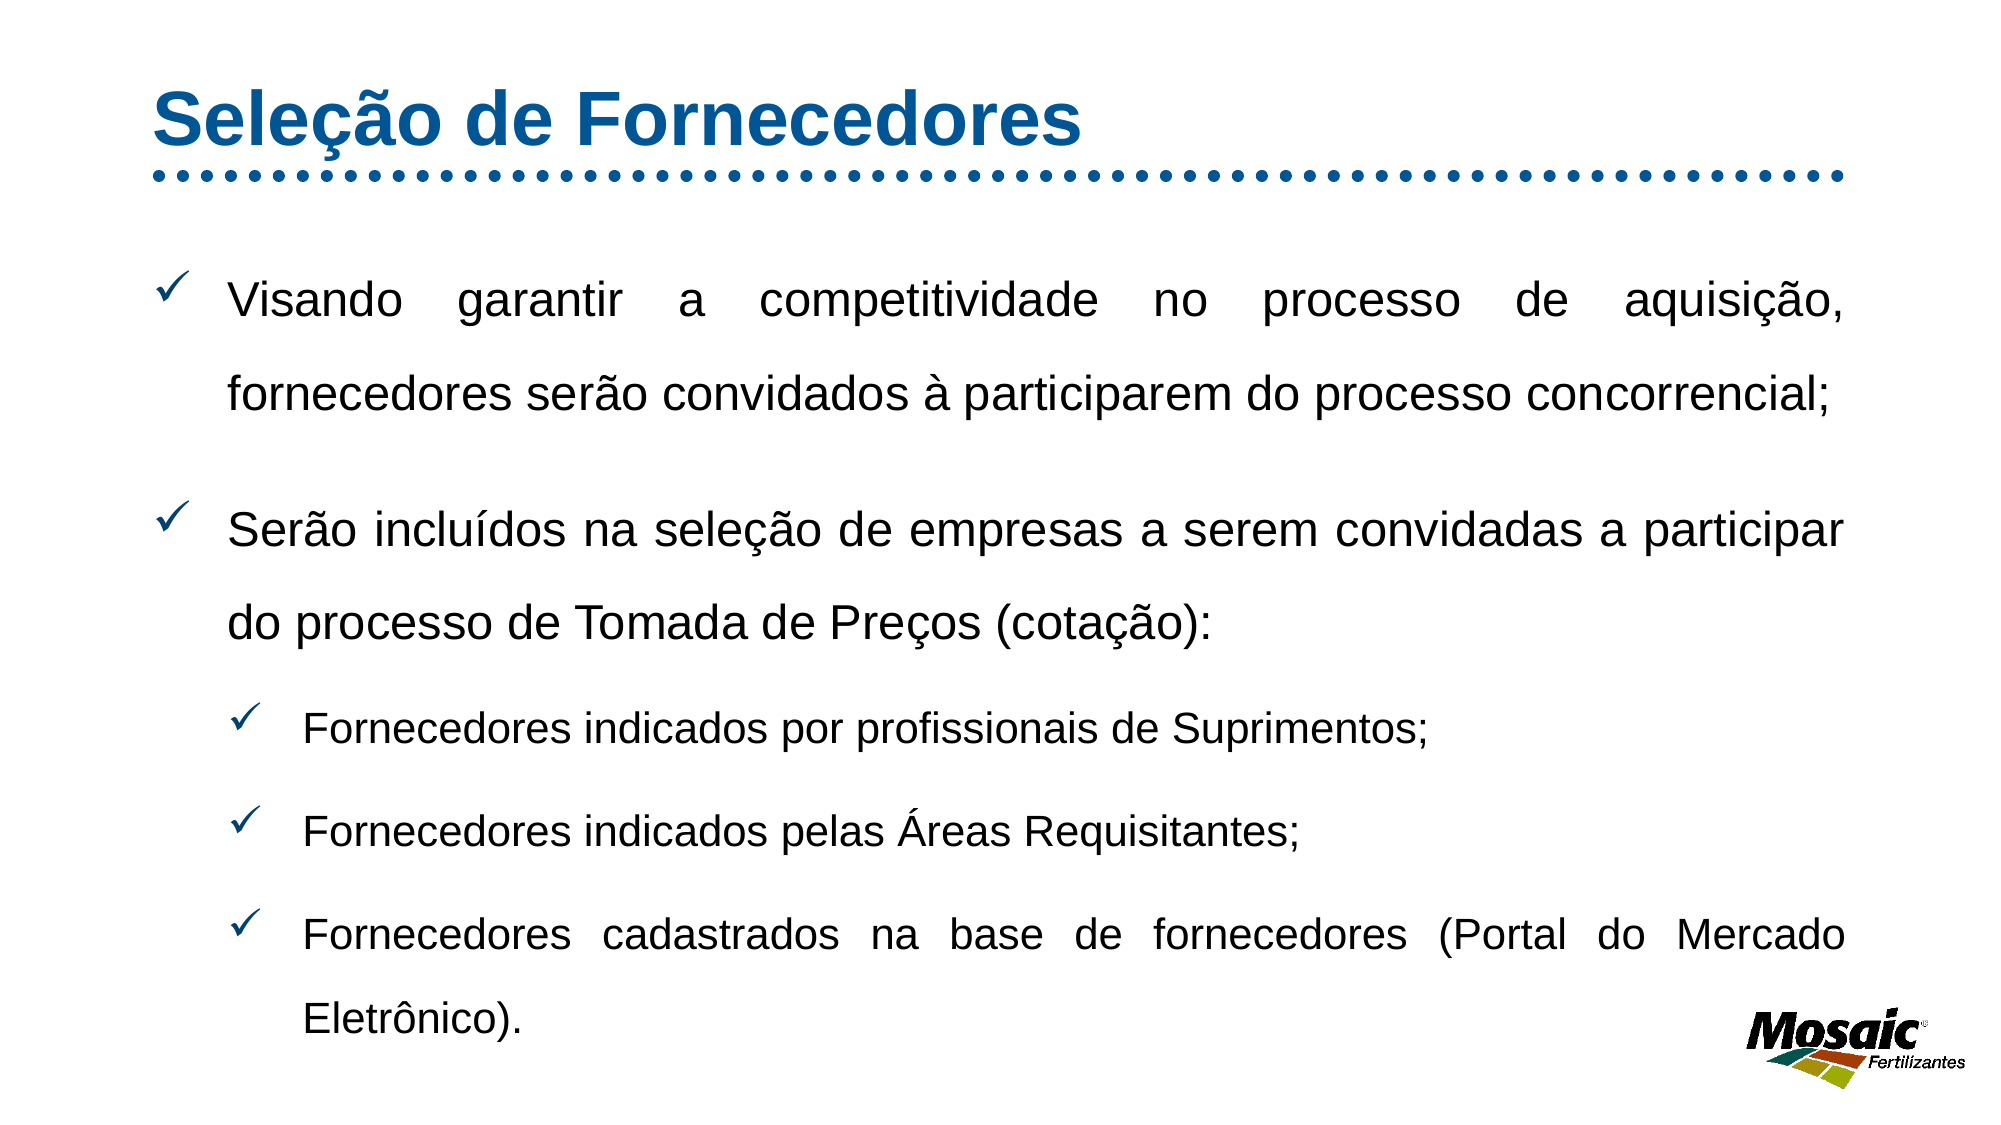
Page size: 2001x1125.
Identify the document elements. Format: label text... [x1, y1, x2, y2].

title Seleção de Fornecedores [137, 68, 1863, 172]
picture [1727, 988, 1982, 1104]
list Visando garantir a competitividade no processo de aquisição, fornecedores serão convidados à participarem do processo concorrencial; Serão incluídos na seleção de empresas a serem convidadas a participar do processo de Tomada de Preços (cotação): Fornecedores indicados por profissionais de Suprimentos; Fornecedores indicados pelas Áreas Requisitantes; Fornecedores cadastrados na base de fornecedores (Portal do Mercado Eletrônico). [137, 225, 1863, 1006]
